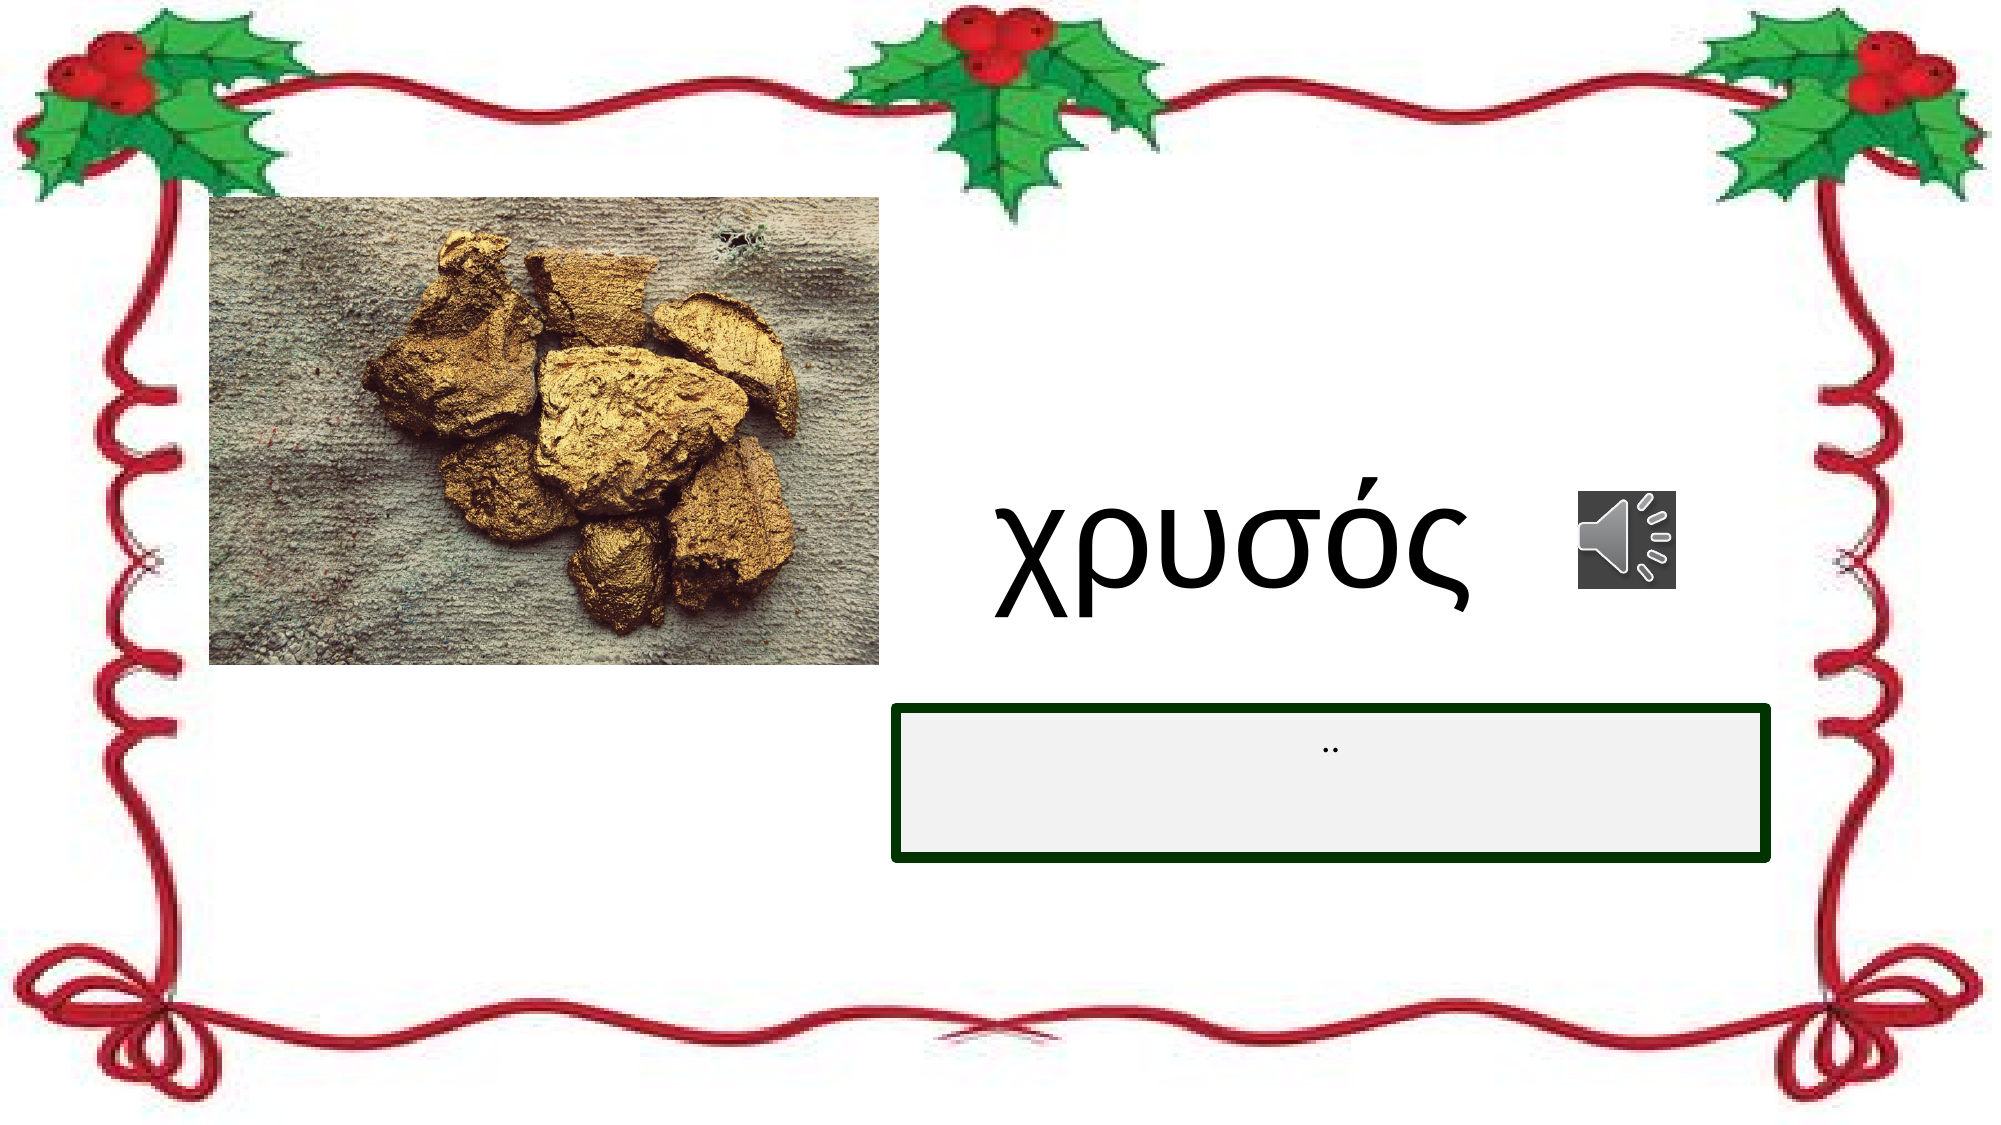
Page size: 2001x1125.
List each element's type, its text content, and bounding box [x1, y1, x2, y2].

title χρυσός [978, 431, 1880, 649]
text_box .. [895, 707, 1766, 858]
picture [0, 0, 2001, 1125]
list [209, 197, 879, 665]
